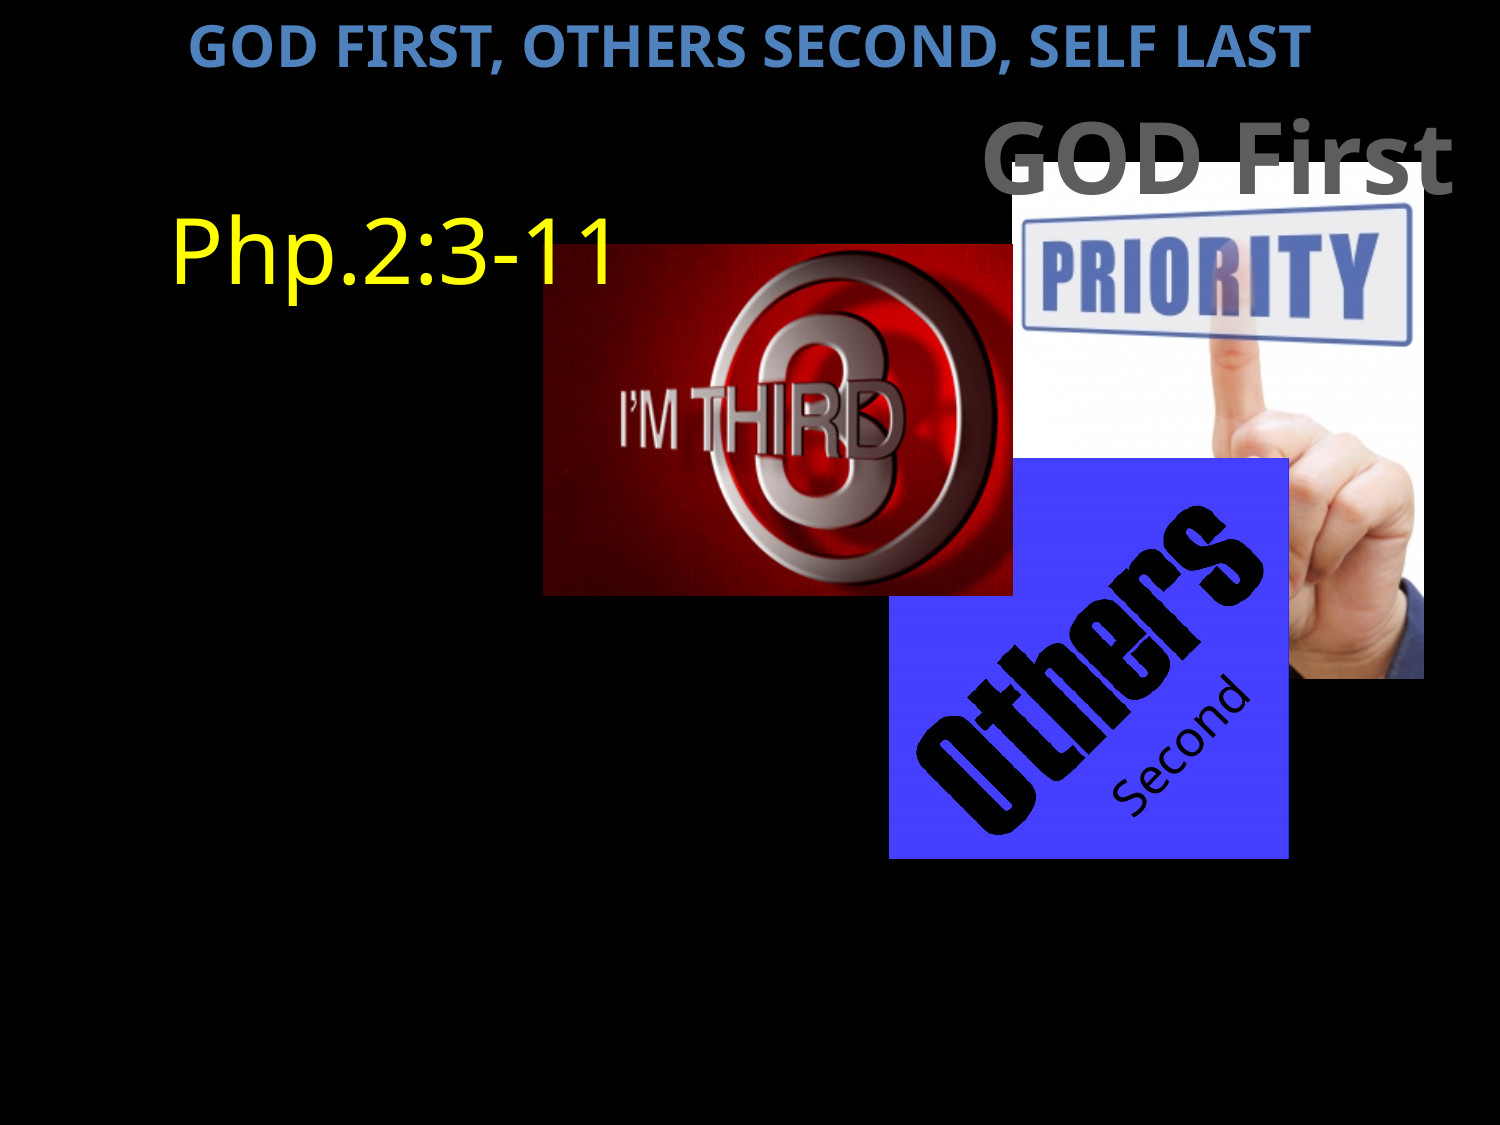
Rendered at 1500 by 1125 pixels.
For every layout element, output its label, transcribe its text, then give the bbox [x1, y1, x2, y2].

picture [543, 162, 1424, 859]
text_box GOD First [964, 86, 1472, 222]
text_box Php.2:3-11 [70, 185, 725, 311]
text_box God First, Others Second, Self Last [0, 1, 1500, 87]
